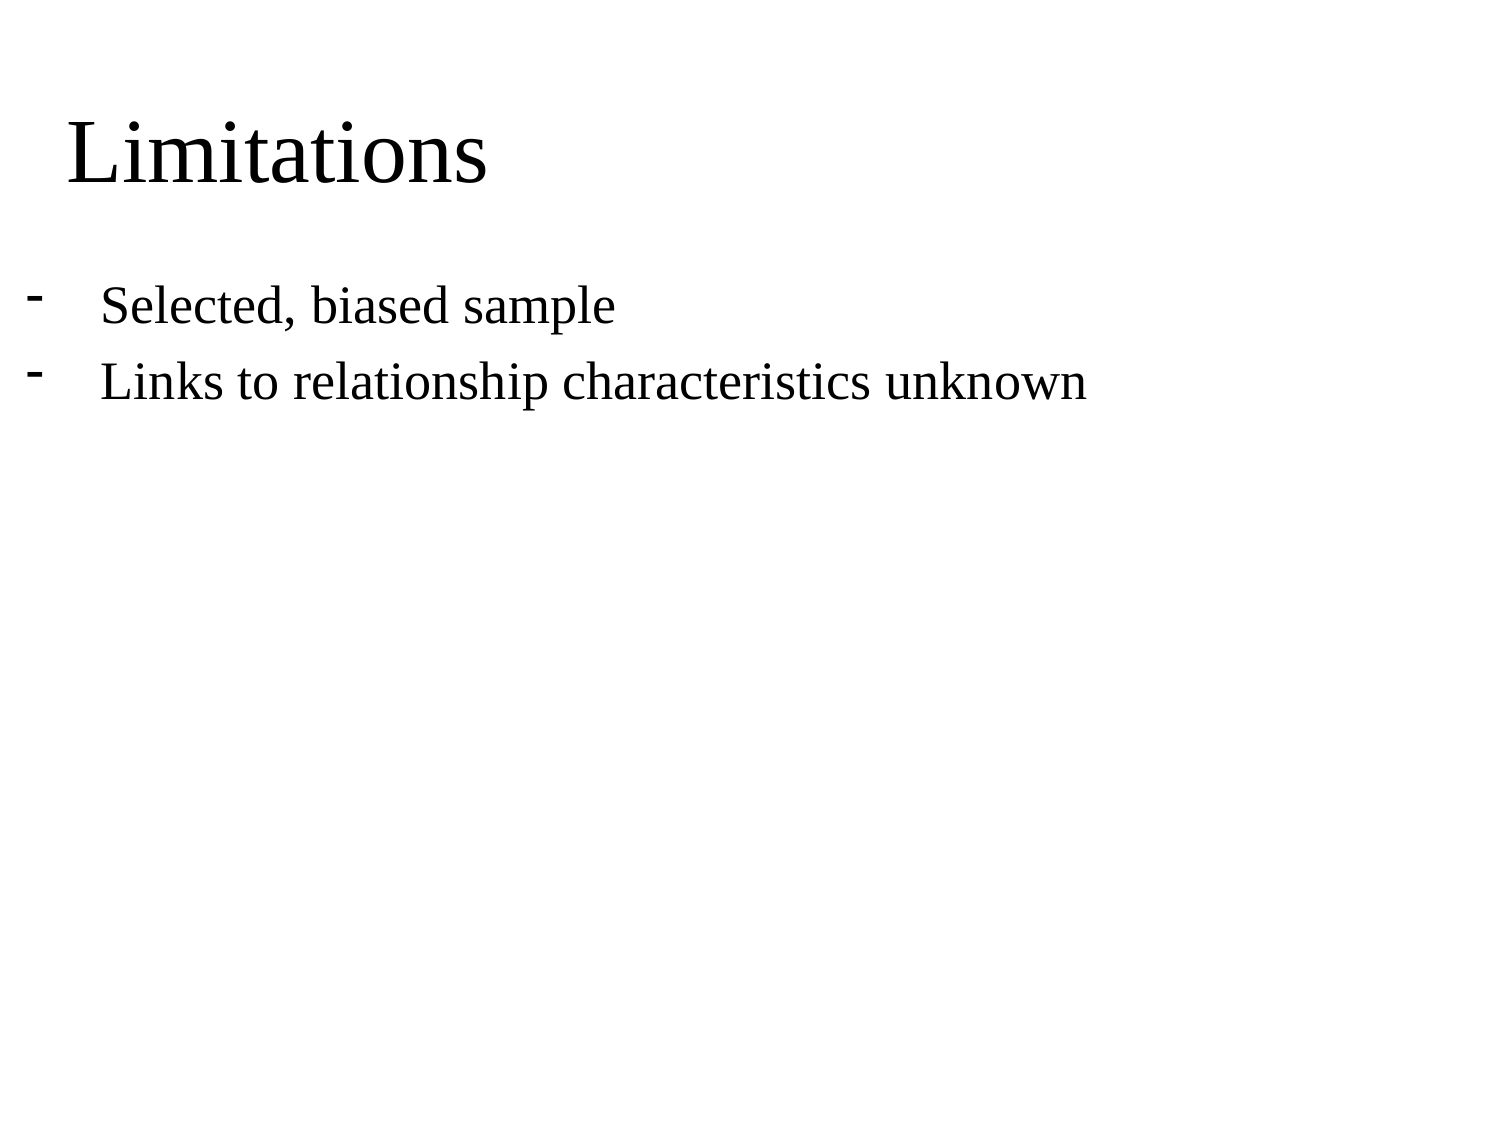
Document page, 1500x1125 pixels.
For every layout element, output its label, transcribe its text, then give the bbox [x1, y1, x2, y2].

title Limitations [51, 44, 1346, 262]
text_box Selected, biased sample Links to relationship characteristics unknown [0, 262, 1461, 976]
